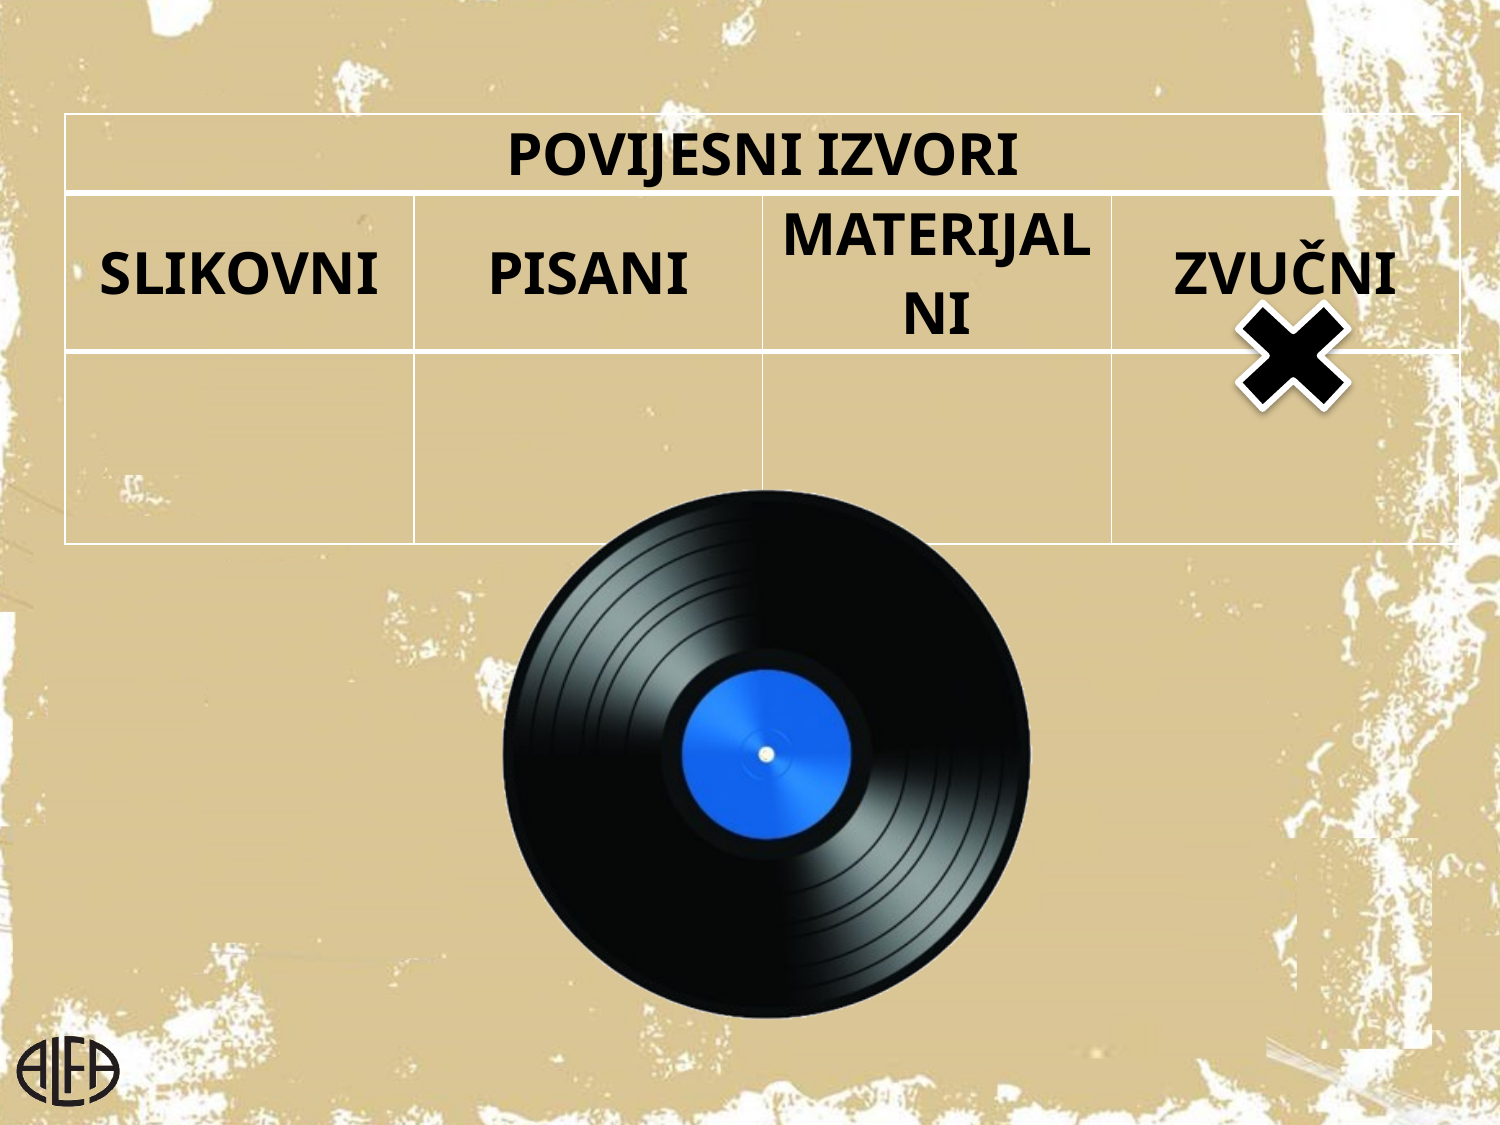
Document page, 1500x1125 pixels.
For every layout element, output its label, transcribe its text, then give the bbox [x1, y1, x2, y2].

table_cell PISANI [415, 196, 762, 349]
table_cell [763, 354, 1111, 543]
table_cell ZVUČNI [1112, 196, 1459, 349]
table_cell SLIKOVNI [66, 196, 413, 349]
table_cell [415, 354, 762, 543]
table_cell [66, 354, 413, 543]
table_cell MATERIJALNI [763, 196, 1111, 349]
table_header POVIJESNI IZVORI [66, 115, 1459, 190]
picture [0, 0, 1500, 1125]
table_cell [1112, 354, 1459, 543]
text_box [1234, 299, 1352, 412]
